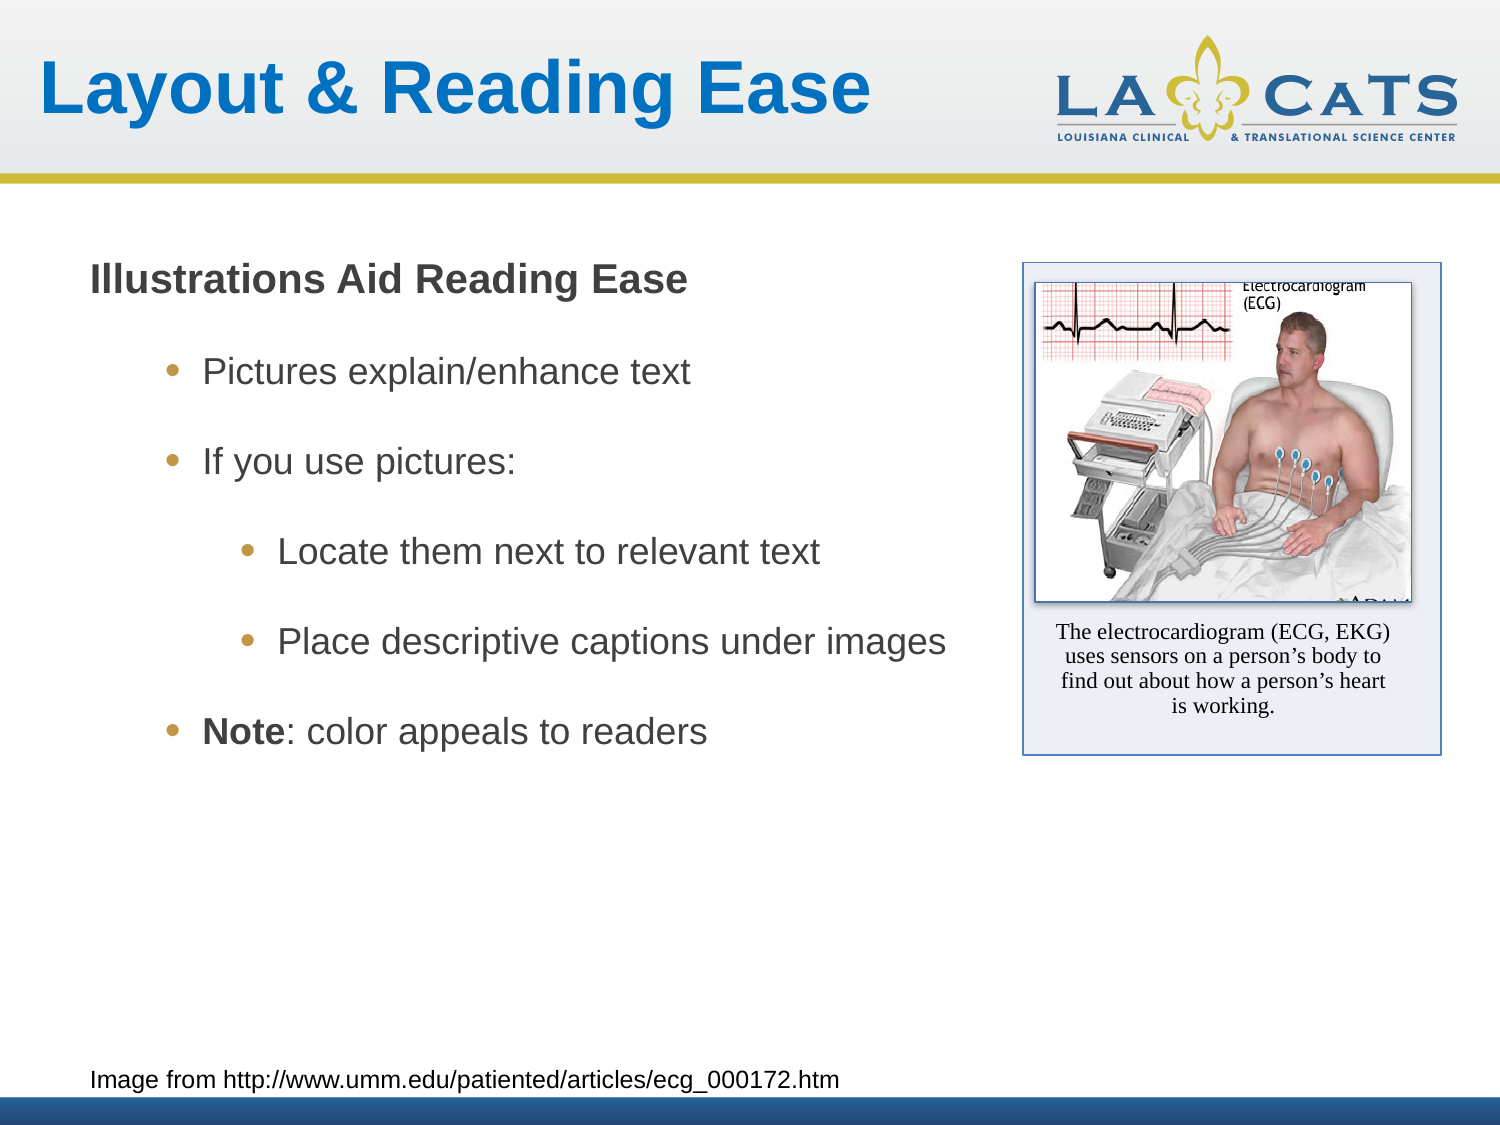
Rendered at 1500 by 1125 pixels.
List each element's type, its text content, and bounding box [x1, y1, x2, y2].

text_box Image from http://www.umm.edu/patiented/articles/ecg_000172.htm [74, 1056, 1188, 1102]
text_box Illustrations Aid Reading Ease Pictures explain/enhance text If you use pictures: Locate them next to relevant text Place descriptive captions under images Note: color appeals to readers [75, 244, 1463, 850]
picture [0, 0, 1500, 1125]
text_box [899, 262, 1500, 756]
text_box Layout & Reading Ease [24, 31, 1063, 137]
